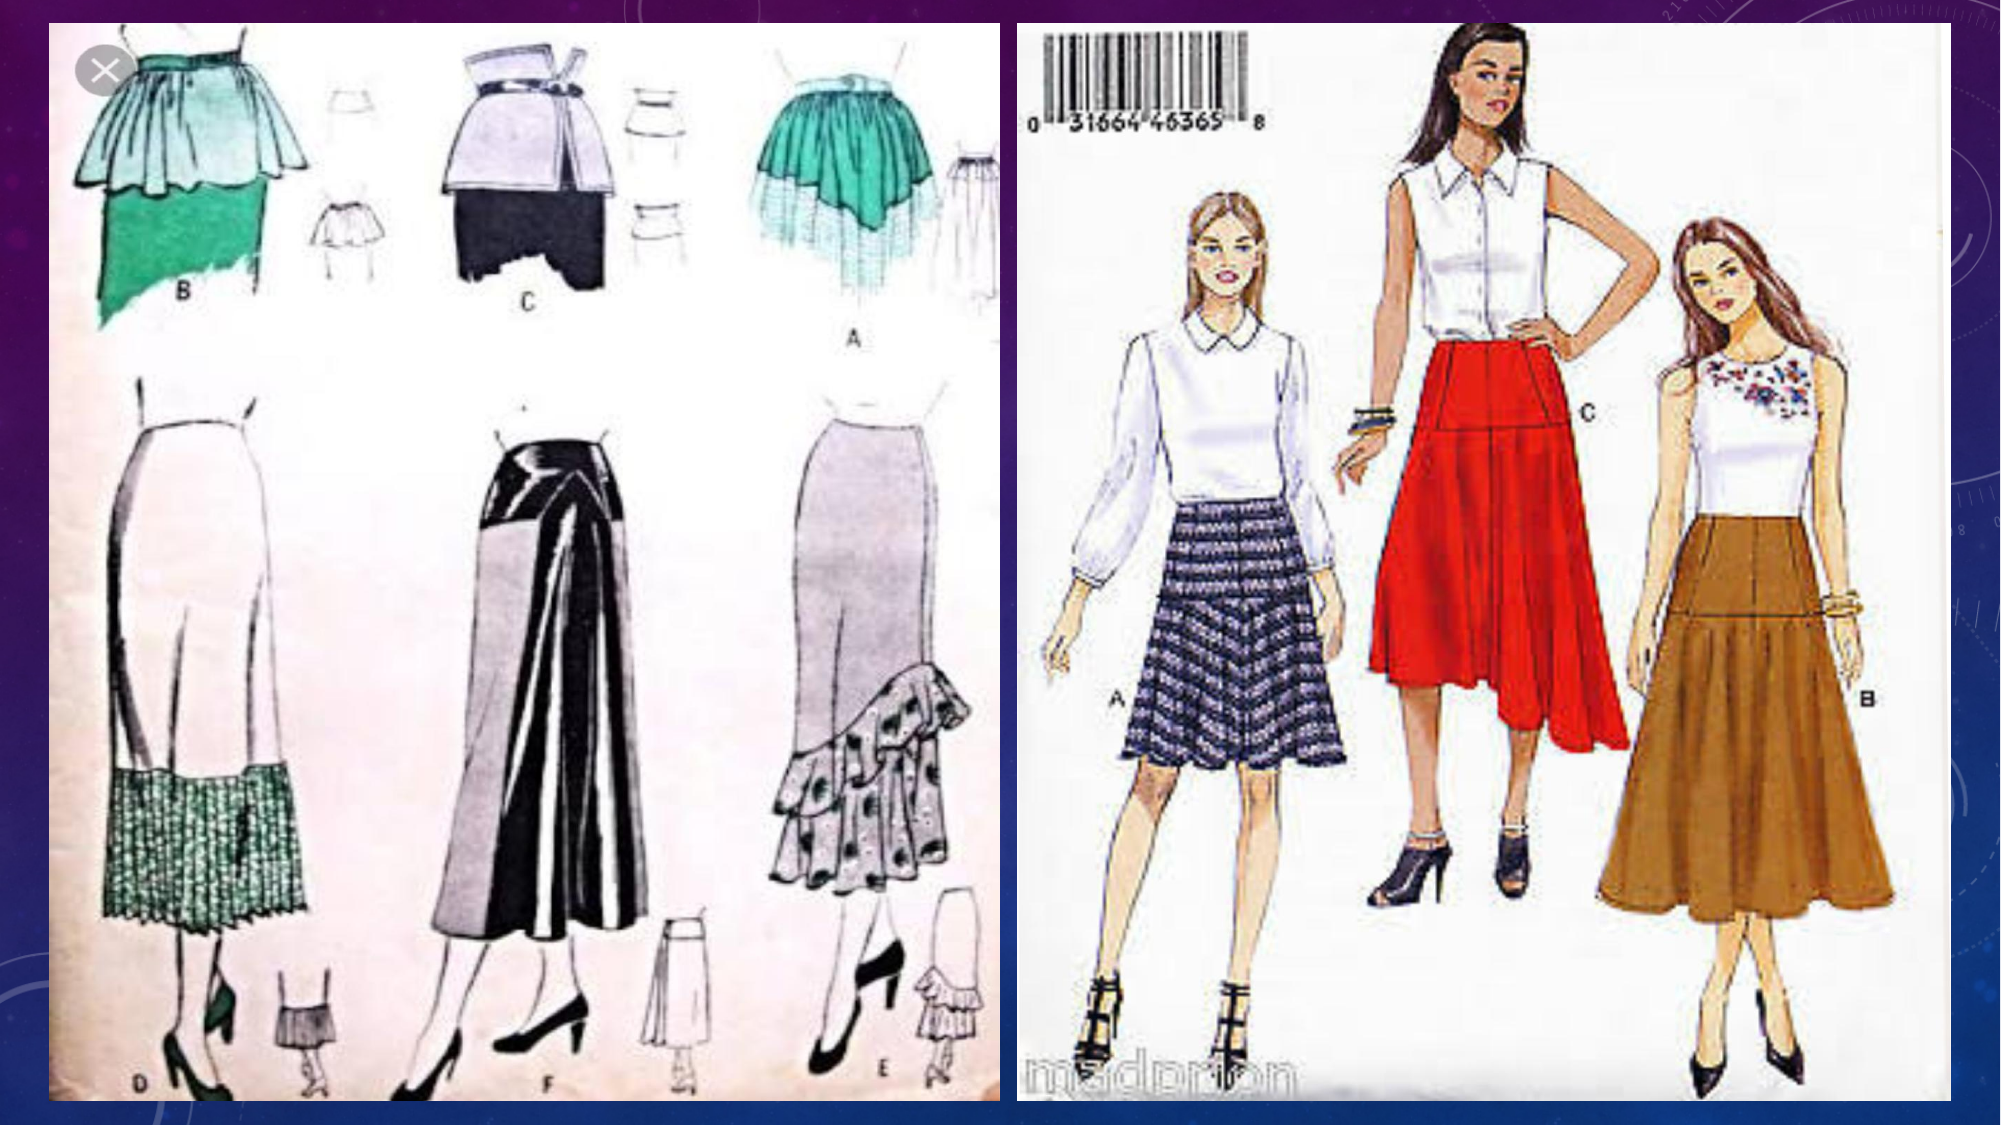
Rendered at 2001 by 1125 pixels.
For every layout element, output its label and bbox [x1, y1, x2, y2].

picture [0, 0, 2001, 1125]
list [49, 23, 1001, 1102]
